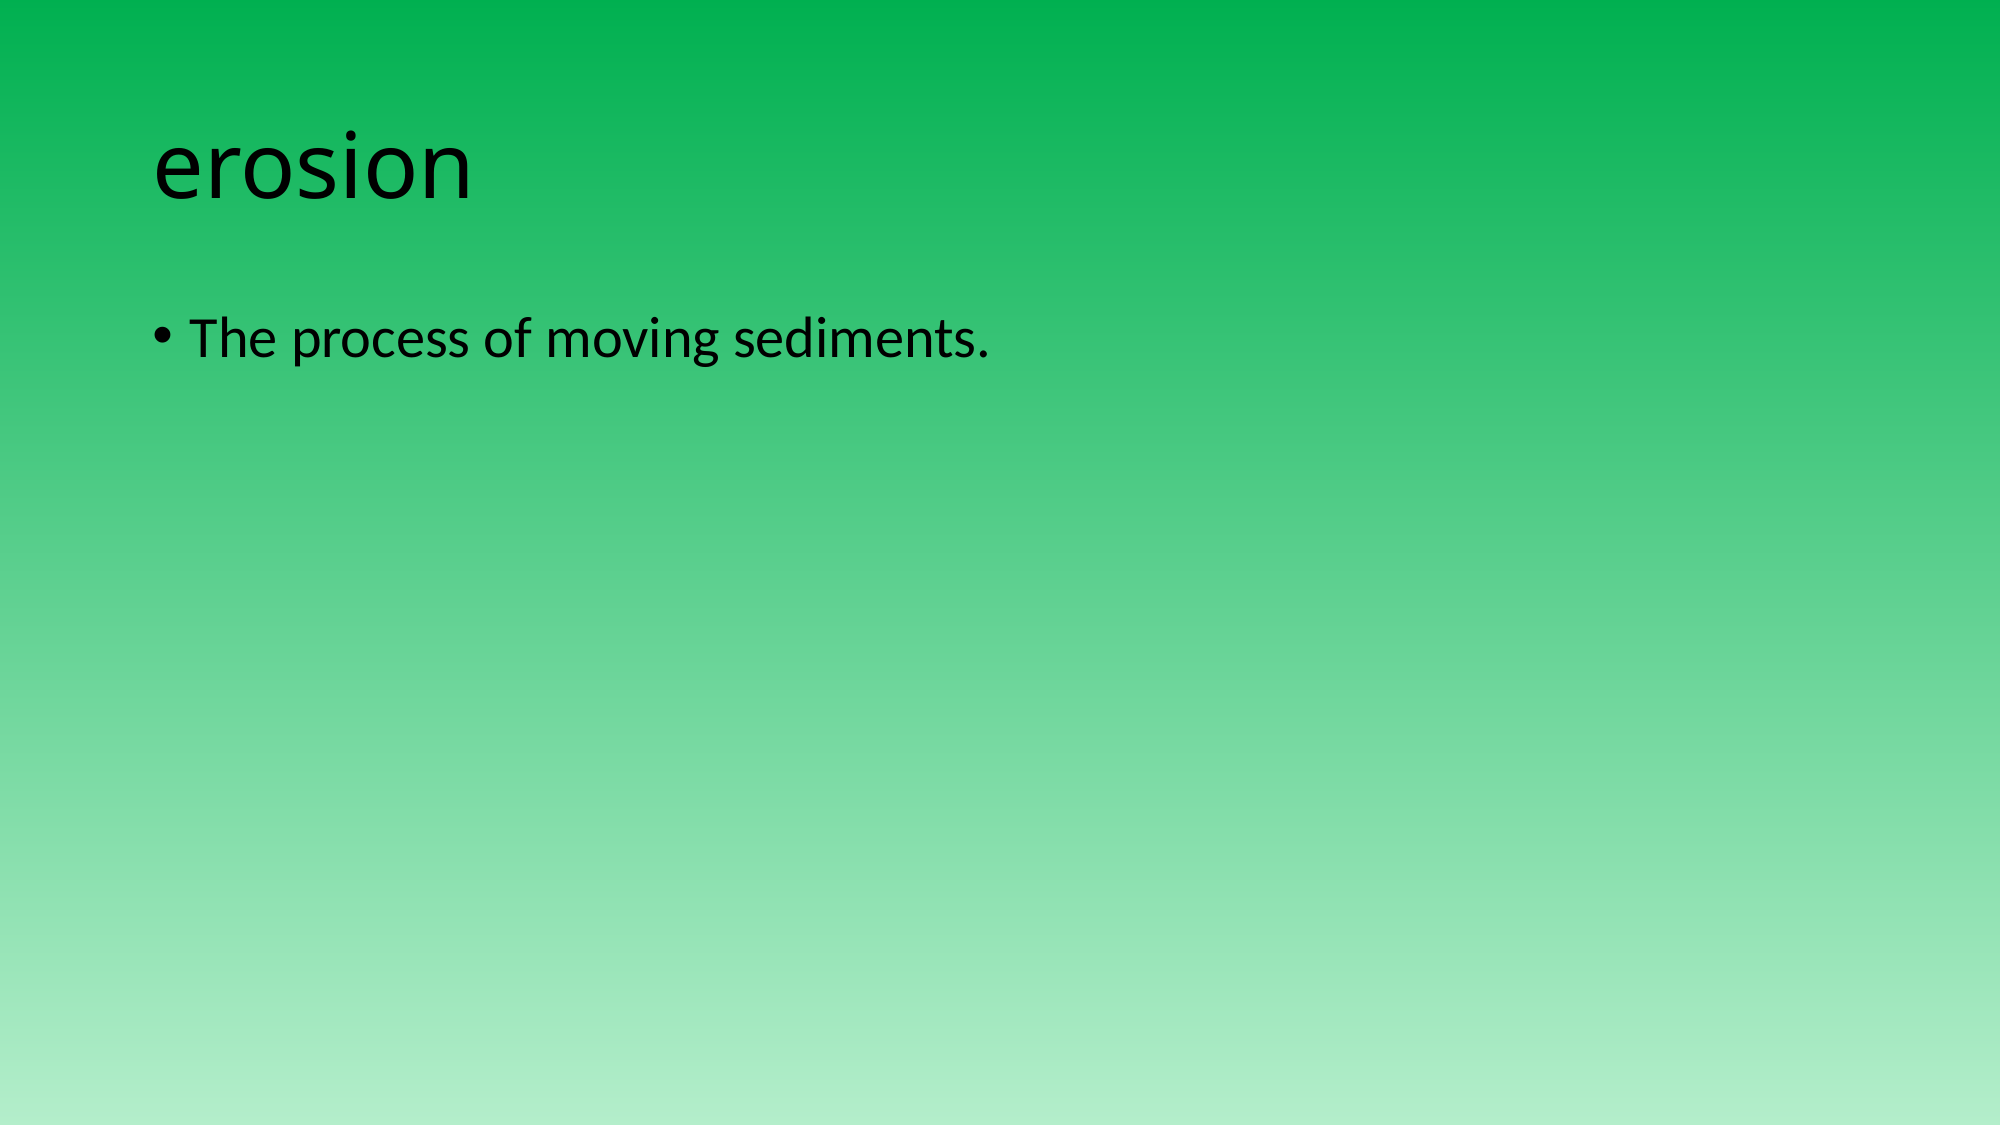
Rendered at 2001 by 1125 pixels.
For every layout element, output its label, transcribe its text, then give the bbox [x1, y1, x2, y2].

title erosion [137, 59, 1863, 278]
list The process of moving sediments. [137, 299, 1863, 1014]
